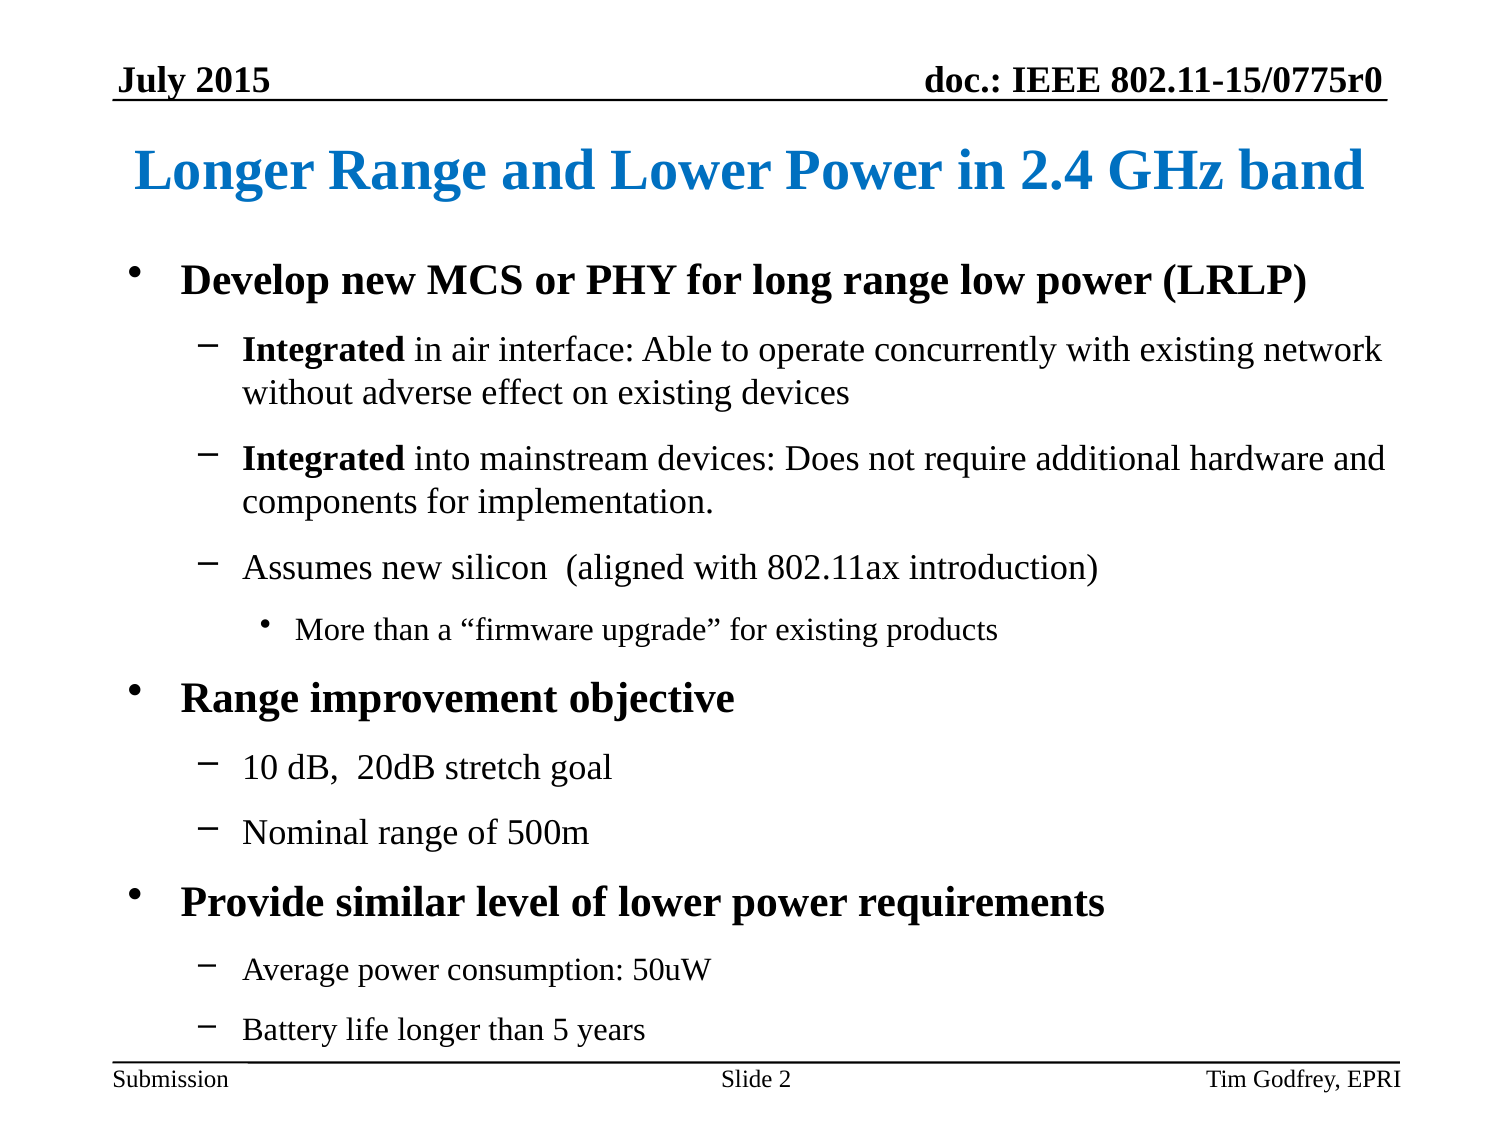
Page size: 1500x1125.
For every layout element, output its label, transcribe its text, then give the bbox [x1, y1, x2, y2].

slide_number Slide 2 [712, 1061, 800, 1093]
title Longer Range and Lower Power in 2.4 GHz band [112, 124, 1388, 209]
list Develop new MCS or PHY for long range low power (LRLP) Integrated in air interface: Able to operate concurrently with existing network without adverse effect on existing devices Integrated into mainstream devices: Does not require additional hardware and components for implementation. Assumes new silicon (aligned with 802.11ax introduction) More than a “firmware upgrade” for existing products Range improvement objective 10 dB, 20dB stretch goal Nominal range of 500m Provide similar level of lower power requirements Average power consumption: 50uW Battery life longer than 5 years [112, 243, 1412, 1059]
footer Tim Godfrey, EPRI [1147, 1061, 1402, 1093]
